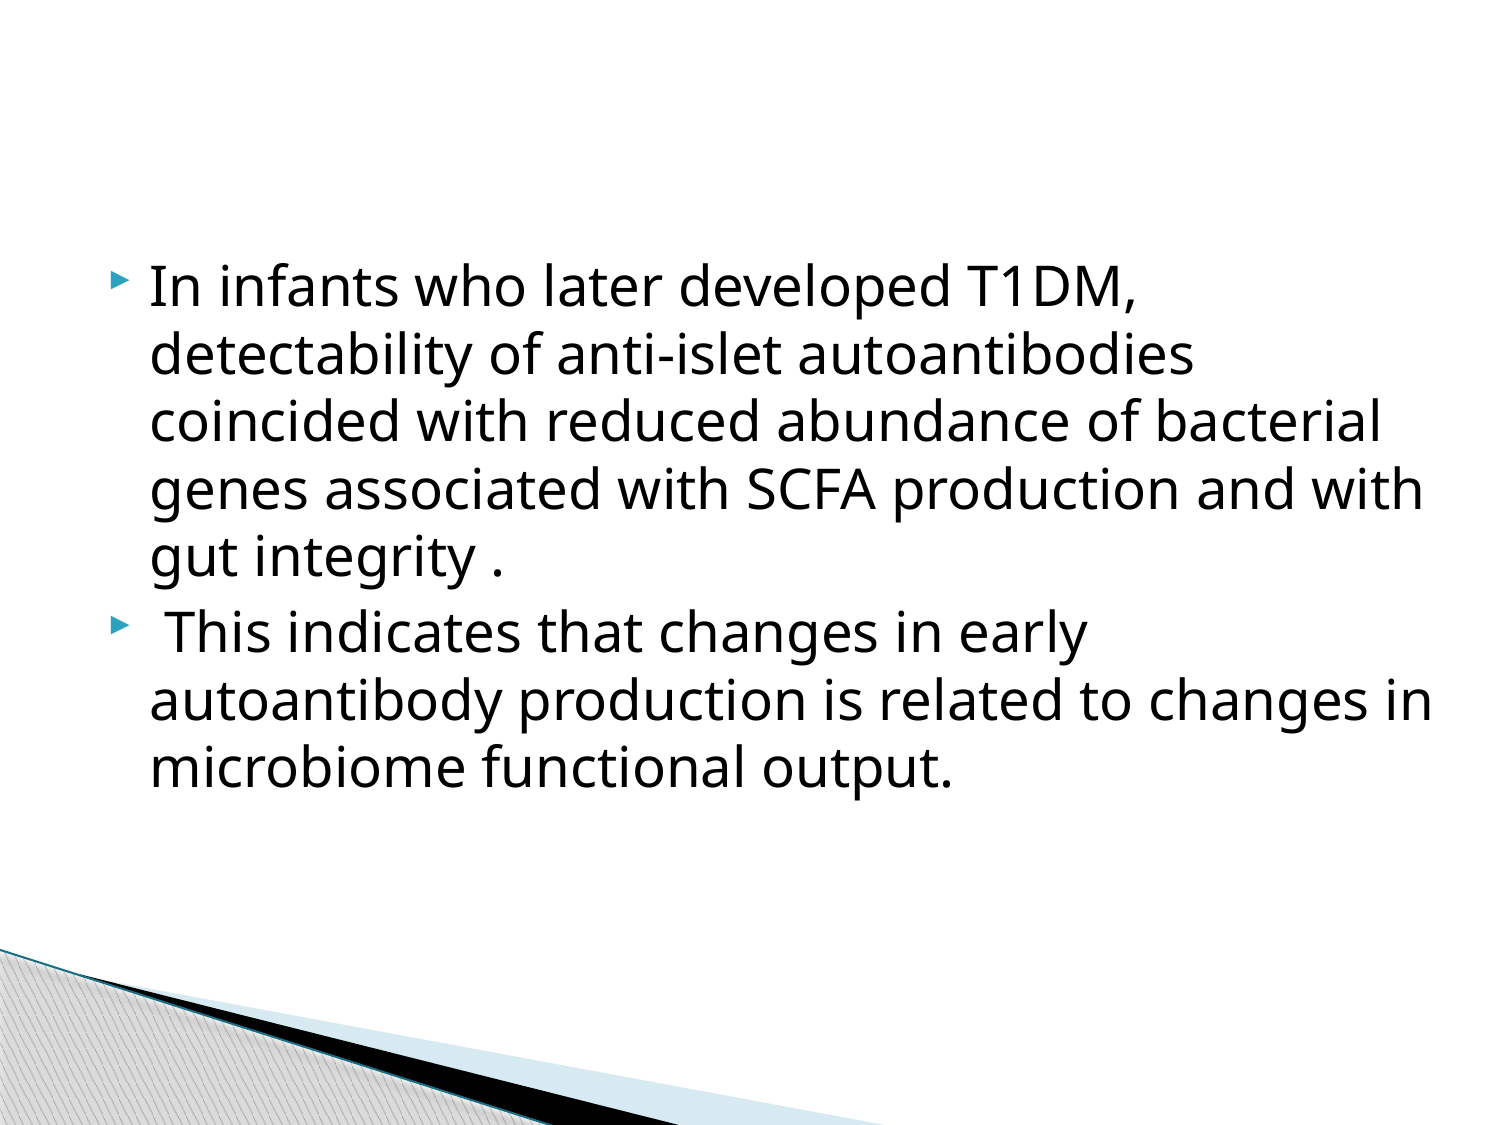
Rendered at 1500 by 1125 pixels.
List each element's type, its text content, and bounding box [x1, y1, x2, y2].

list In infants who later developed T1DM, detectability of anti-islet autoantibodies coincided with reduced abundance of bacterial genes associated with SCFA production and with gut integrity . This indicates that changes in early autoantibody production is related to changes in microbiome functional output. [75, 243, 1463, 986]
